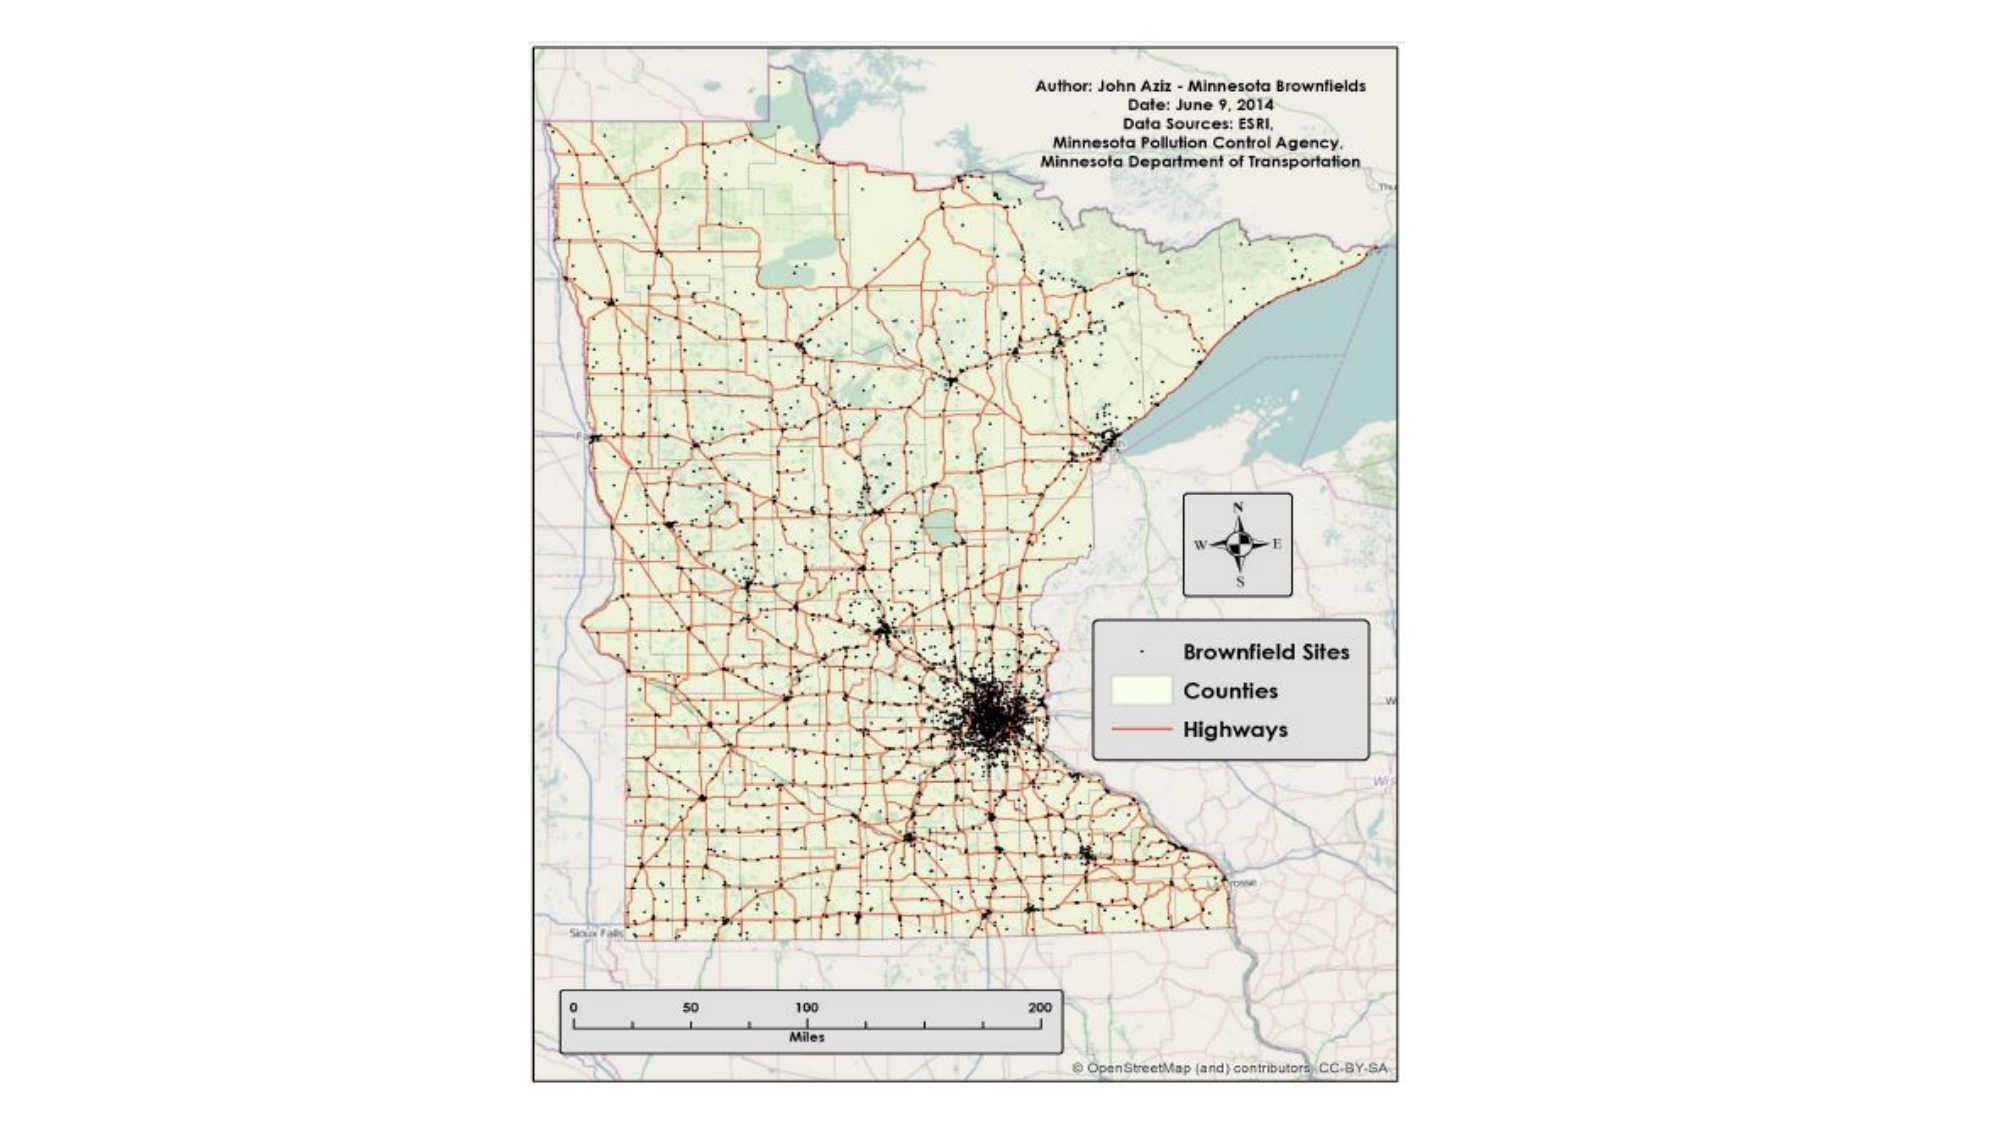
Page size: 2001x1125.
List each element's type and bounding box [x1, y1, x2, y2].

picture [528, 41, 1405, 1093]
